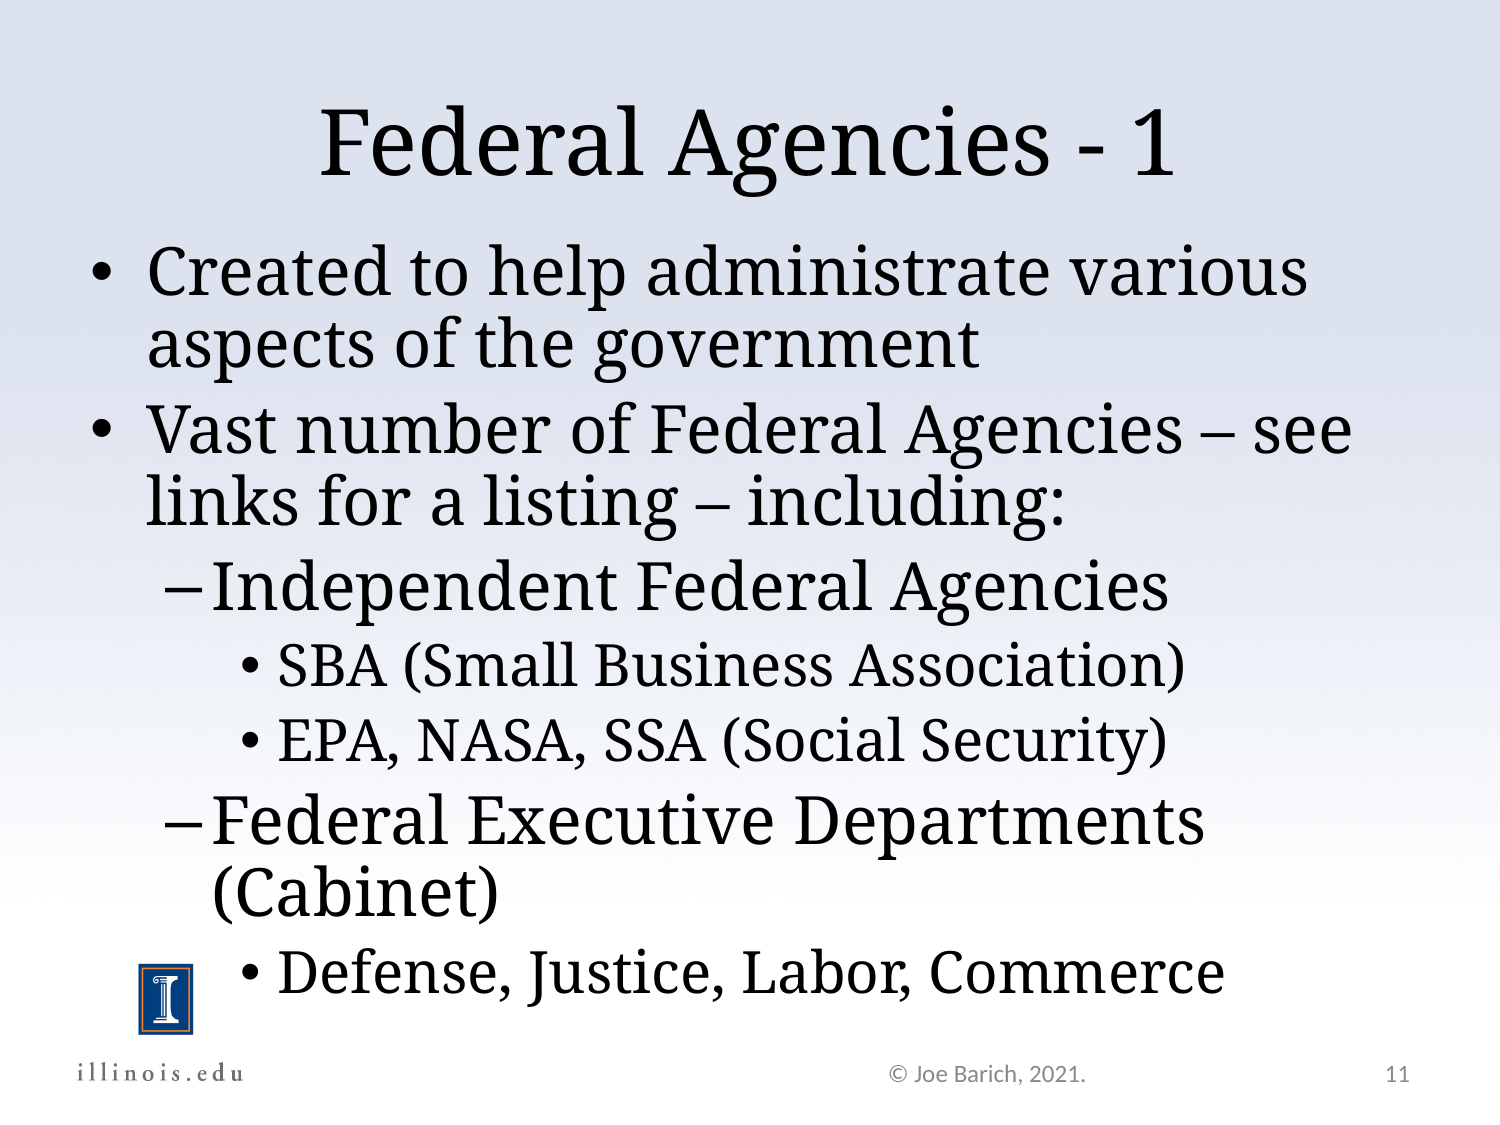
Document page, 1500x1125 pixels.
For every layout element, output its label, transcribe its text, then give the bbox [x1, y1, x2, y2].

slide_number 11 [1250, 1042, 1425, 1103]
title Federal Agencies - 1 [74, 44, 1426, 230]
picture [0, 0, 1500, 1125]
footer © Joe Barich, 2021. [750, 1042, 1225, 1103]
list Created to help administrate various aspects of the government Vast number of Federal Agencies – see links for a listing – including: Independent Federal Agencies SBA (Small Business Association) EPA, NASA, SSA (Social Security) Federal Executive Departments (Cabinet) Defense, Justice, Labor, Commerce [74, 230, 1451, 919]
